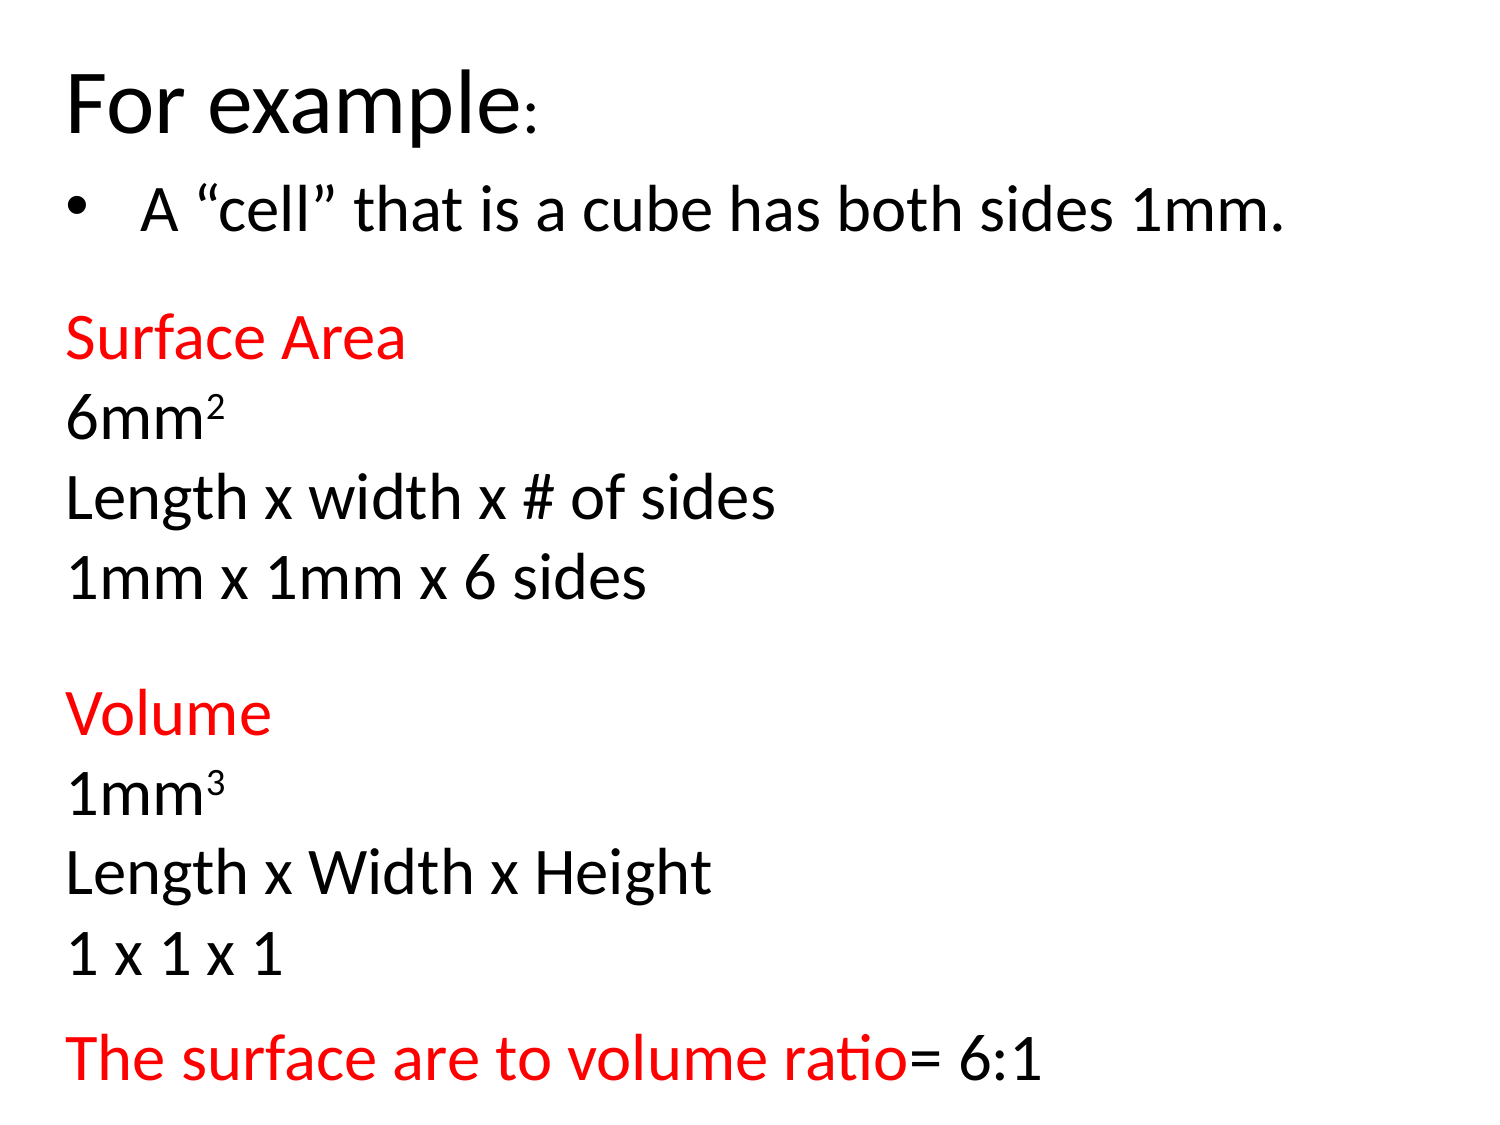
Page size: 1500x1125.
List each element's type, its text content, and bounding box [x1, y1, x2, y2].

text_box For example: A “cell” that is a cube has both sides 1mm. Surface Area 6mm2 Length x width x # of sides 1mm x 1mm x 6 sides Volume 1mm3 Length x Width x Height 1 x 1 x 1 The surface are to volume ratio= 6:1 [50, 0, 1428, 1101]
